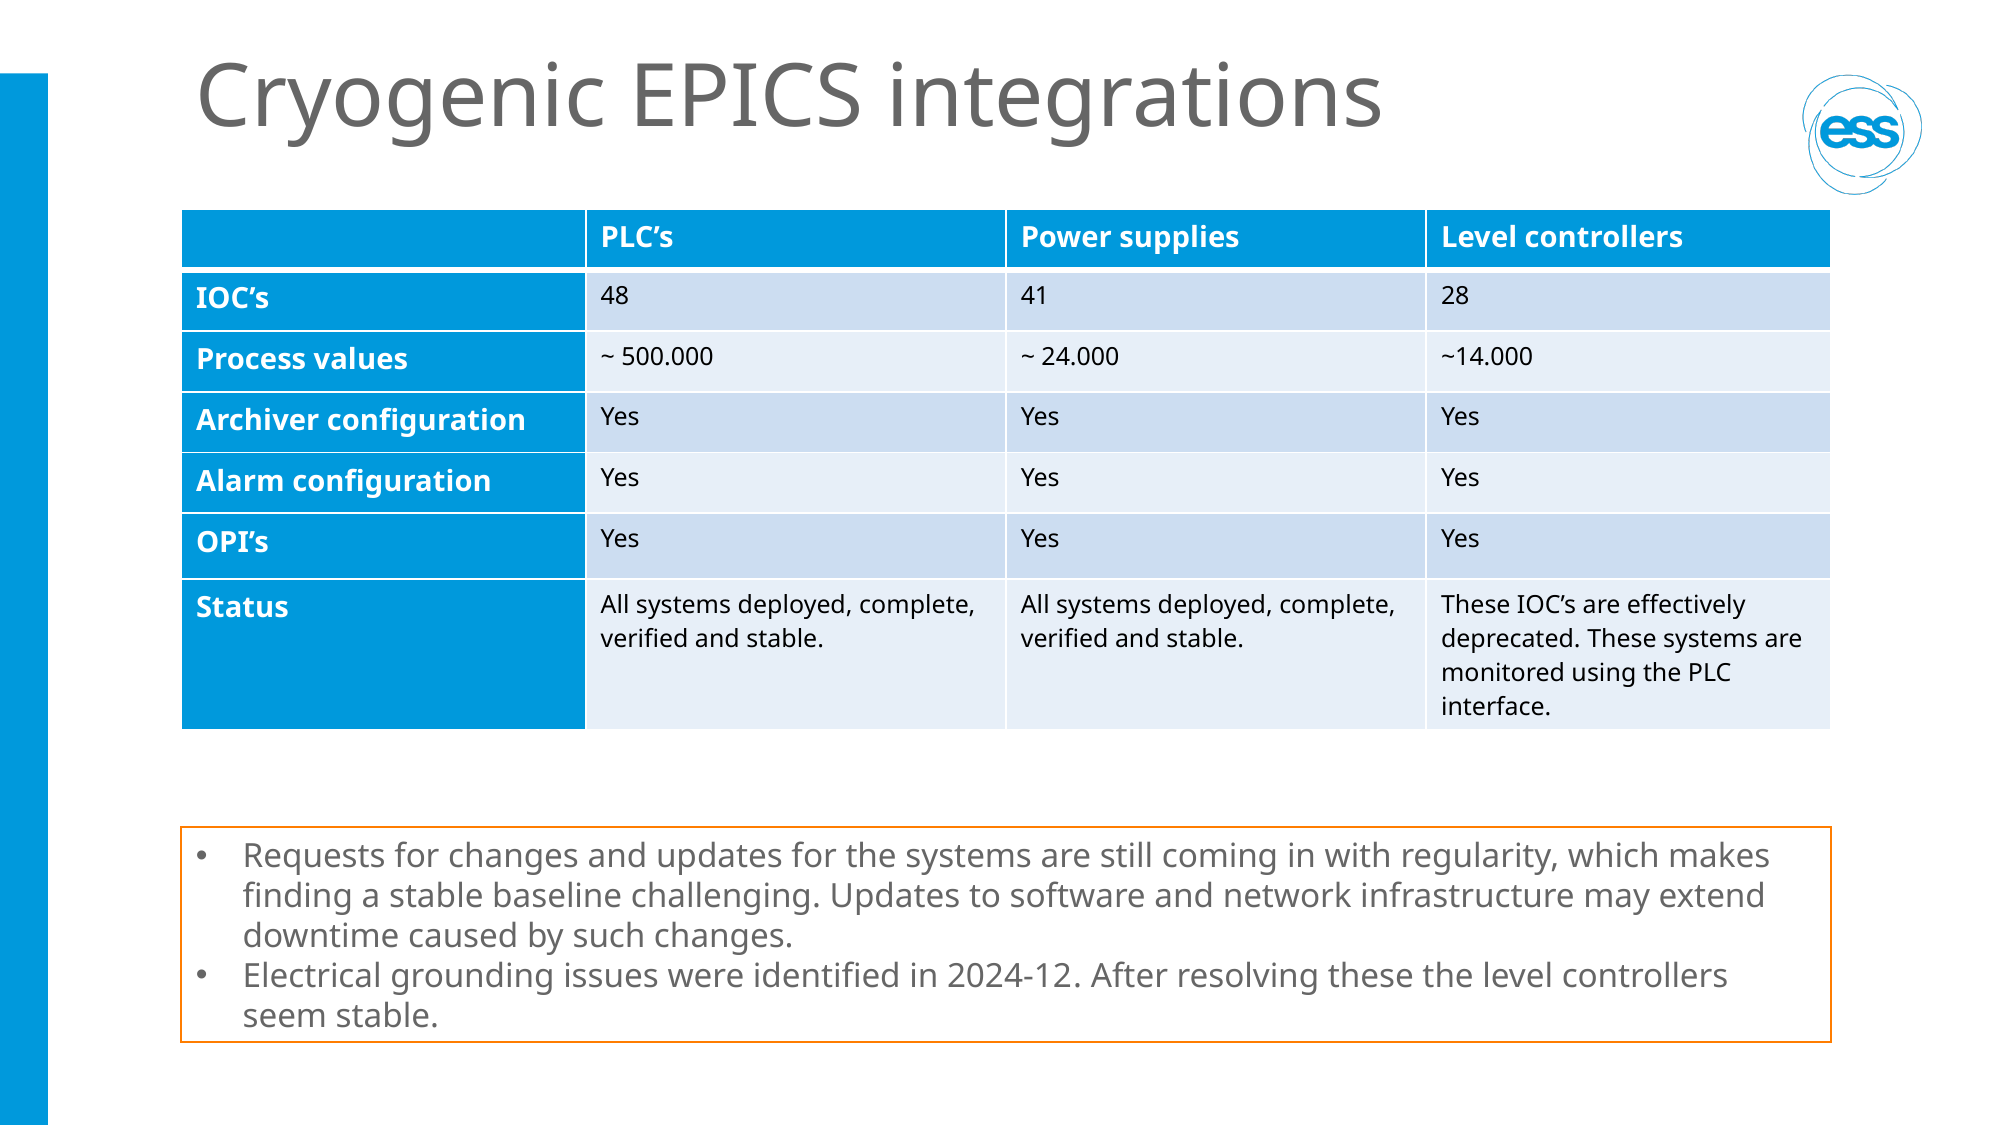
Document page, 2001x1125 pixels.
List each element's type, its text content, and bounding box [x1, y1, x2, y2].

table_cell Yes [1007, 393, 1425, 452]
table_cell Yes [1427, 453, 1830, 512]
table_cell Yes [587, 514, 1005, 578]
table_cell 28 [1427, 273, 1830, 330]
table_cell These IOC’s are effectively deprecated. These systems are monitored using the PLC interface. [1427, 580, 1830, 729]
table_cell Process values [182, 332, 585, 391]
title Cryogenic EPICS integrations [181, 43, 1717, 152]
table_cell IOC’s [182, 273, 585, 330]
table_cell Yes [1007, 453, 1425, 512]
table_cell Status [182, 580, 585, 729]
table_cell ~ 24.000 [1007, 332, 1425, 391]
table_cell ~ 500.000 [587, 332, 1005, 391]
table_cell ~14.000 [1427, 332, 1830, 391]
table_cell All systems deployed, complete, verified and stable. [587, 580, 1005, 729]
table_cell Yes [1427, 514, 1830, 578]
table_cell Yes [587, 393, 1005, 452]
table_header Level controllers [1427, 210, 1830, 267]
table_cell Archiver configuration [182, 393, 585, 452]
table_cell 48 [587, 273, 1005, 330]
table_cell 41 [1007, 273, 1425, 330]
table_header Power supplies [1007, 210, 1425, 267]
table_cell Yes [1427, 393, 1830, 452]
table_header PLC’s [587, 210, 1005, 267]
table_cell Alarm configuration [182, 453, 585, 512]
text_box Requests for changes and updates for the systems are still coming in with regularity, which makes finding a stable baseline challenging. Updates to software and network infrastructure may extend downtime caused by such changes. Electrical grounding issues were identified in 2024-12. After resolving these the level controllers seem stable. [180, 826, 1832, 1043]
table_header [182, 210, 585, 267]
table_cell Yes [587, 453, 1005, 512]
table_cell OPI’s [182, 514, 585, 578]
table_cell Yes [1007, 514, 1425, 578]
table_cell All systems deployed, complete, verified and stable. [1007, 580, 1425, 729]
